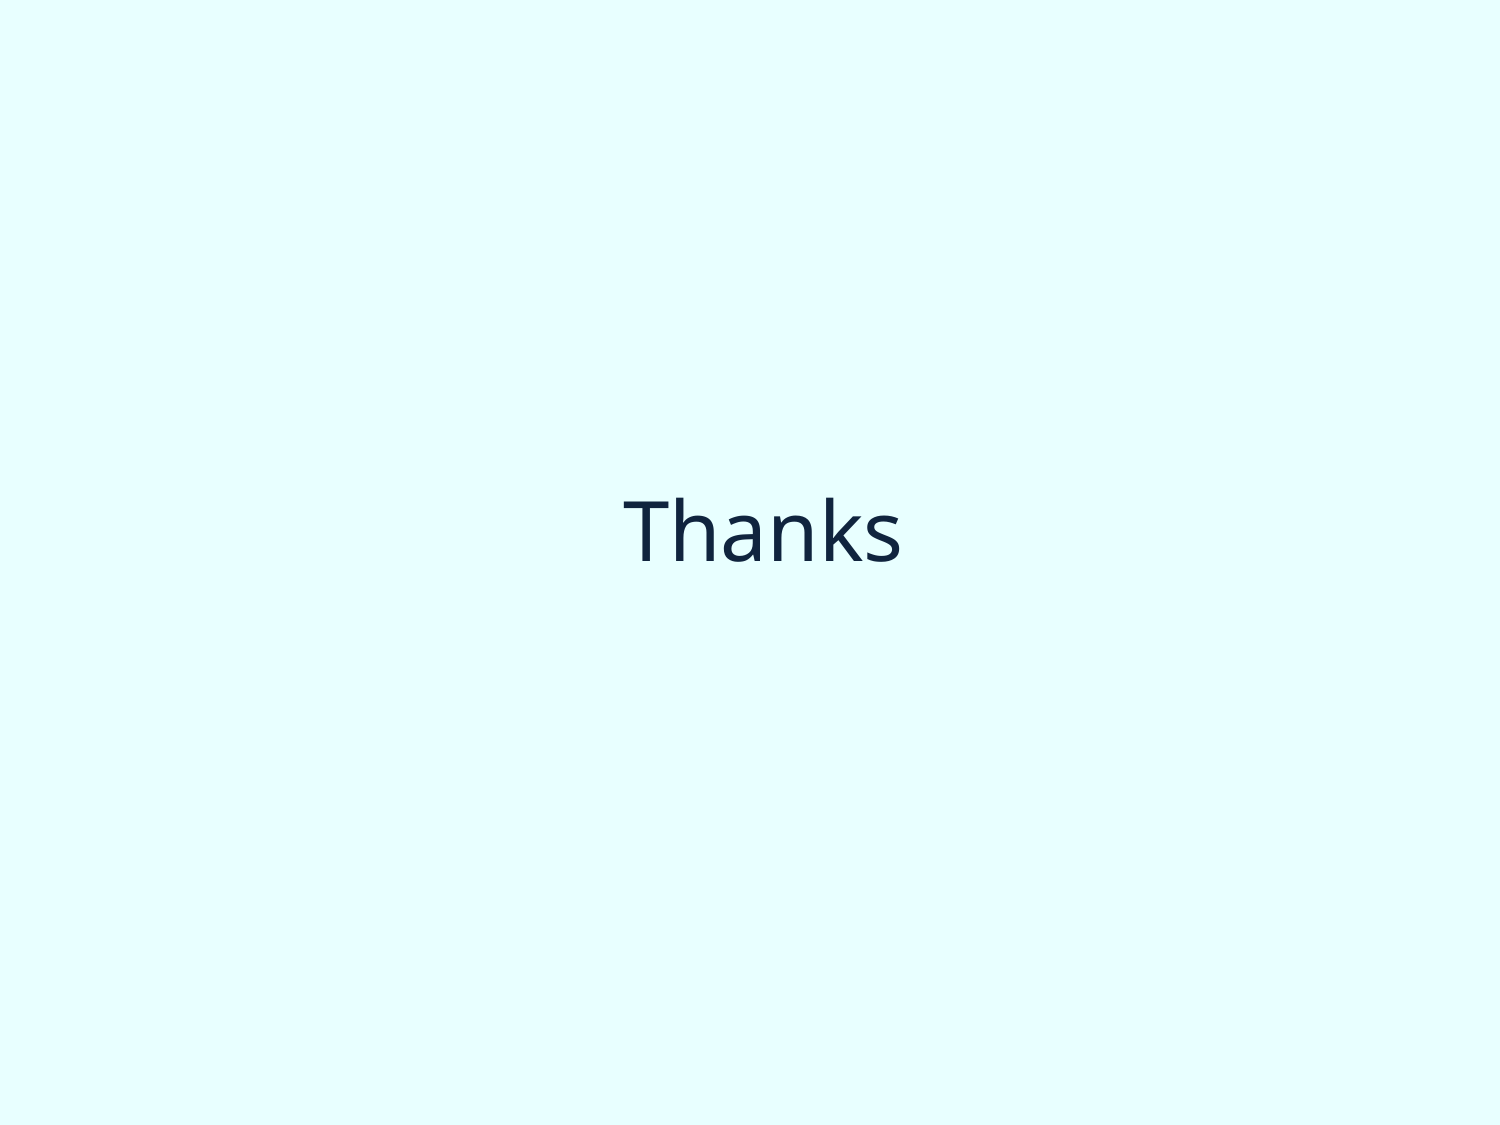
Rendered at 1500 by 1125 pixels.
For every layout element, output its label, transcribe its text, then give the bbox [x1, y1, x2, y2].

text_box Thanks [13, 470, 1500, 586]
